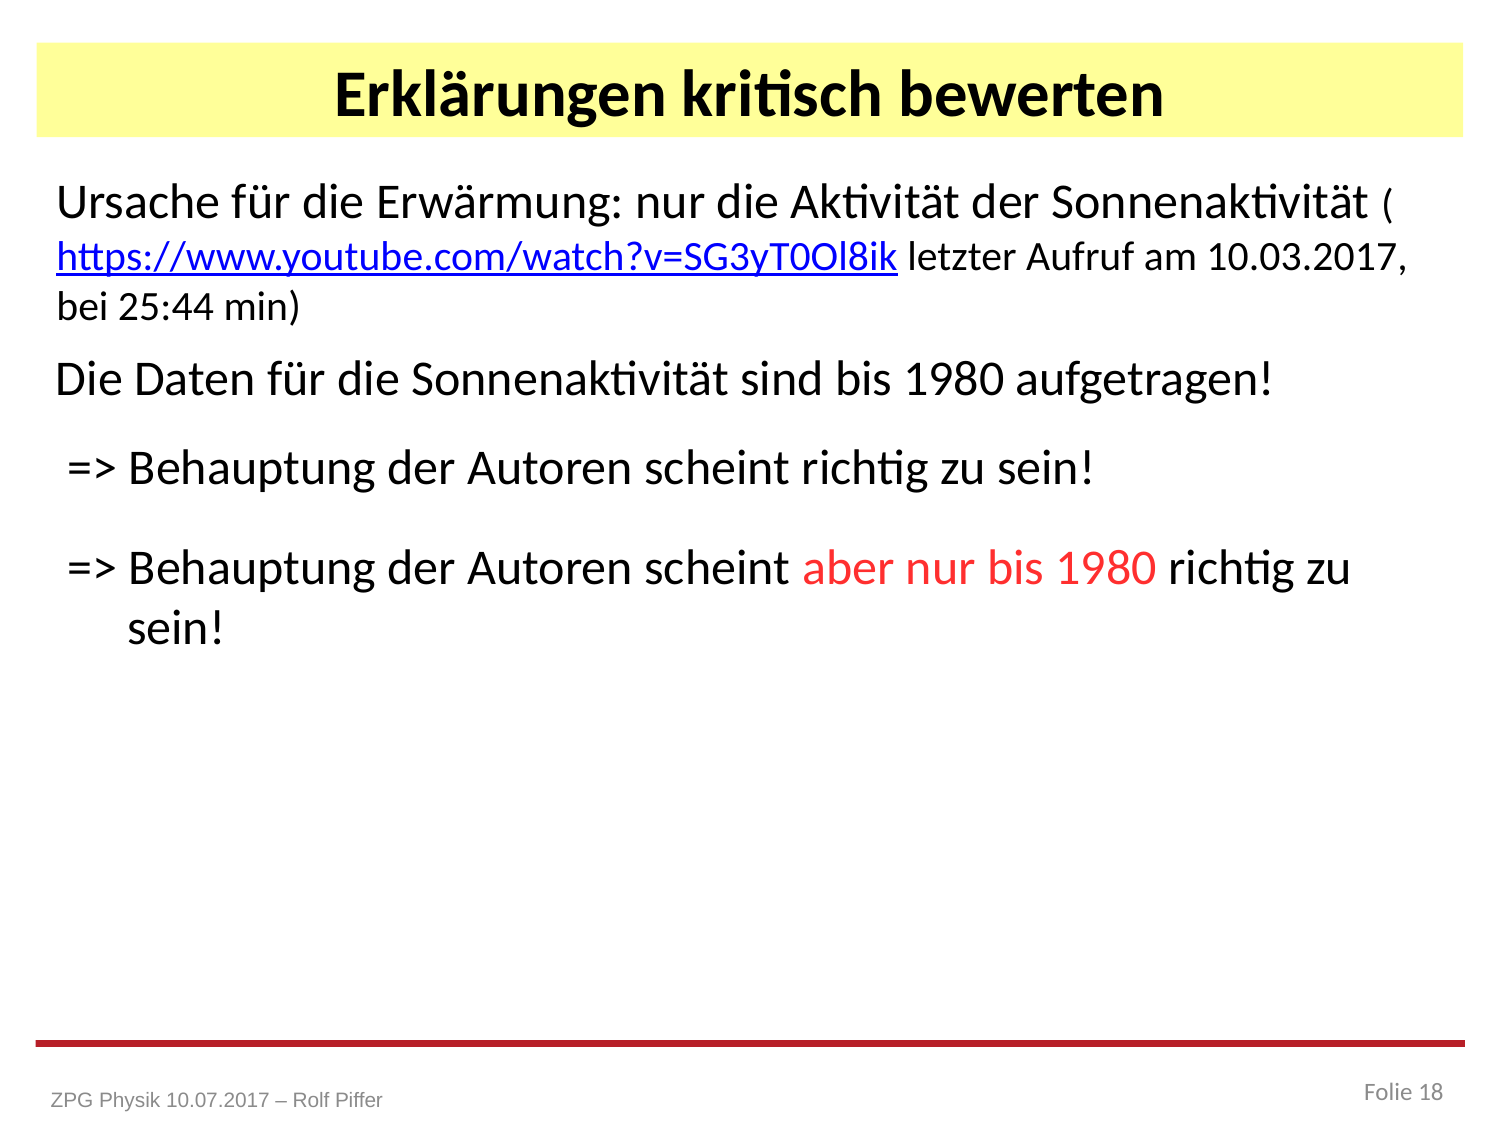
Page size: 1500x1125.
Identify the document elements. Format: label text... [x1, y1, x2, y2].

list Ursache für die Erwärmung: nur die Aktivität der Sonnenaktivität (https://www.youtube.com/watch?v=SG3yT0Ol8ik letzter Aufruf am 10.03.2017, bei 25:44 min) [41, 160, 1459, 338]
text_box => Behauptung der Autoren scheint richtig zu sein! [53, 427, 1434, 504]
title Erklärungen kritisch bewerten [41, 42, 1459, 149]
text_box => Behauptung der Autoren scheint aber nur bis 1980 richtig zu sein! [53, 527, 1434, 669]
slide_number Folie 18 [1108, 1060, 1459, 1121]
footer ZPG Physik 10.07.2017 – Rolf Piffer [35, 1069, 768, 1125]
text_box Die Daten für die Sonnenaktivität sind bis 1980 aufgetragen! [41, 338, 1459, 421]
